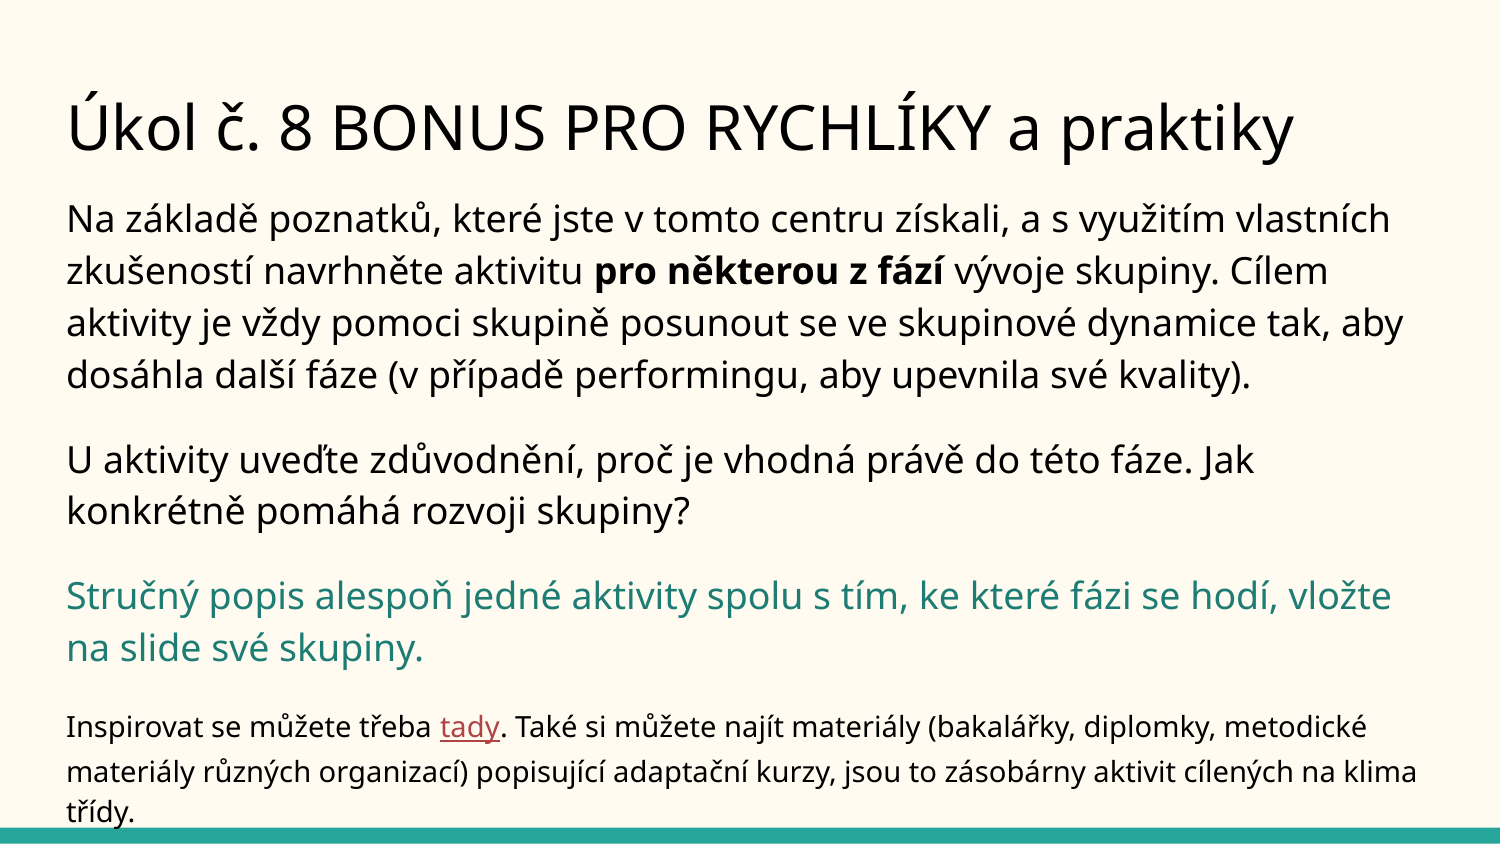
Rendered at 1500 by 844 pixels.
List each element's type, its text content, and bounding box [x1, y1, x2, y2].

title Úkol č. 8 BONUS PRO RYCHLÍKY a praktiky [51, 72, 1449, 173]
list Na základě poznatků, které jste v tomto centru získali, a s využitím vlastních zkušeností navrhněte aktivitu pro některou z fází vývoje skupiny. Cílem aktivity je vždy pomoci skupině posunout se ve skupinové dynamice tak, aby dosáhla další fáze (v případě performingu, aby upevnila své kvality). U aktivity uveďte zdůvodnění, proč je vhodná právě do této fáze. Jak konkrétně pomáhá rozvoji skupiny? Stručný popis alespoň jedné aktivity spolu s tím, ke které fázi se hodí, vložte na slide své skupiny. Inspirovat se můžete třeba tady. Také si můžete najít materiály (bakalářky, diplomky, metodické materiály různých organizací) popisující adaptační kurzy, jsou to zásobárny aktivit cílených na klima třídy. [51, 173, 1449, 750]
